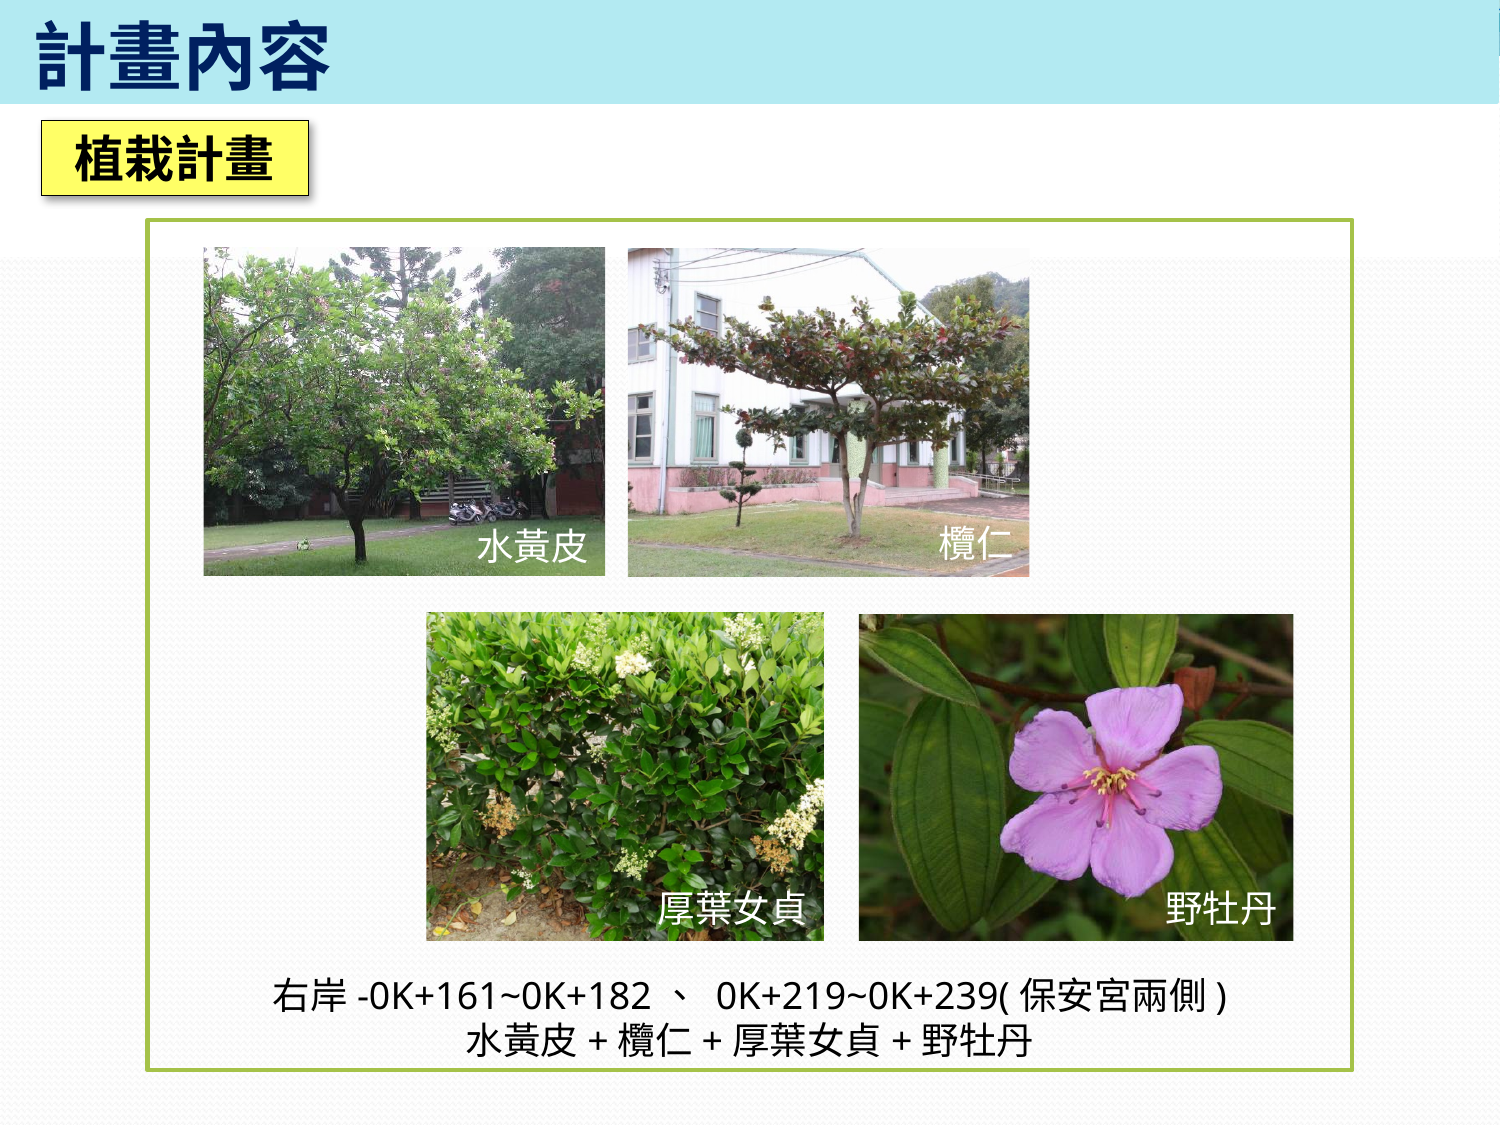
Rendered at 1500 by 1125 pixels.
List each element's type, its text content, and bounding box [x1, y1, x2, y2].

picture [426, 612, 825, 941]
text_box [145, 218, 1354, 1072]
picture [627, 248, 1030, 577]
picture [203, 247, 606, 576]
picture [858, 614, 1294, 941]
text_box 計畫內容 [17, 0, 821, 127]
text_box 植栽計畫 [41, 120, 309, 196]
